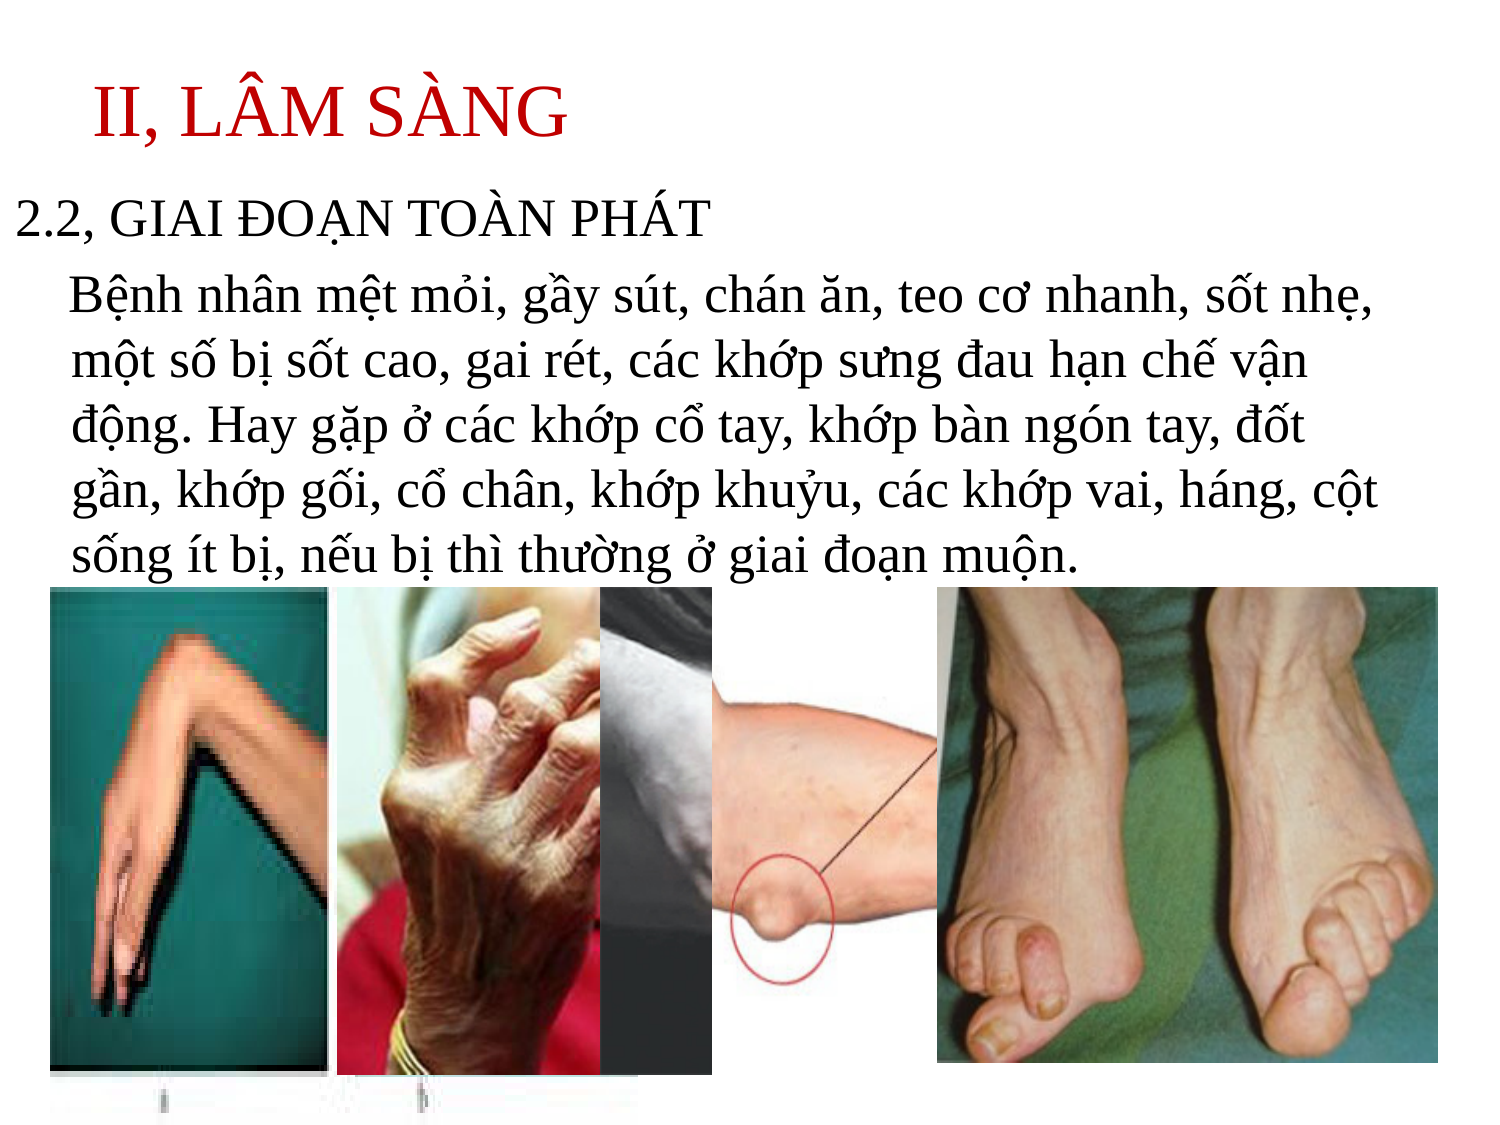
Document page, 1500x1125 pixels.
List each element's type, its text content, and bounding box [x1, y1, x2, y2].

list 2.2, GIAI ĐOẠN TOÀN PHÁT Bệnh nhân mệt mỏi, gầy sút, chán ăn, teo cơ nhanh, sốt nhẹ, một số bị sốt cao, gai rét, các khớp sưng đau hạn chế vận động. Hay gặp ở các khớp cổ tay, khớp bàn ngón tay, đốt gần, khớp gối, cổ chân, khớp khuỷu, các khớp vai, háng, cột sống ít bị, nếu bị thì thường ở giai đoạn muộn. [0, 174, 1425, 1005]
picture [49, 587, 1438, 1125]
title II, LÂM SÀNG [50, 50, 613, 163]
